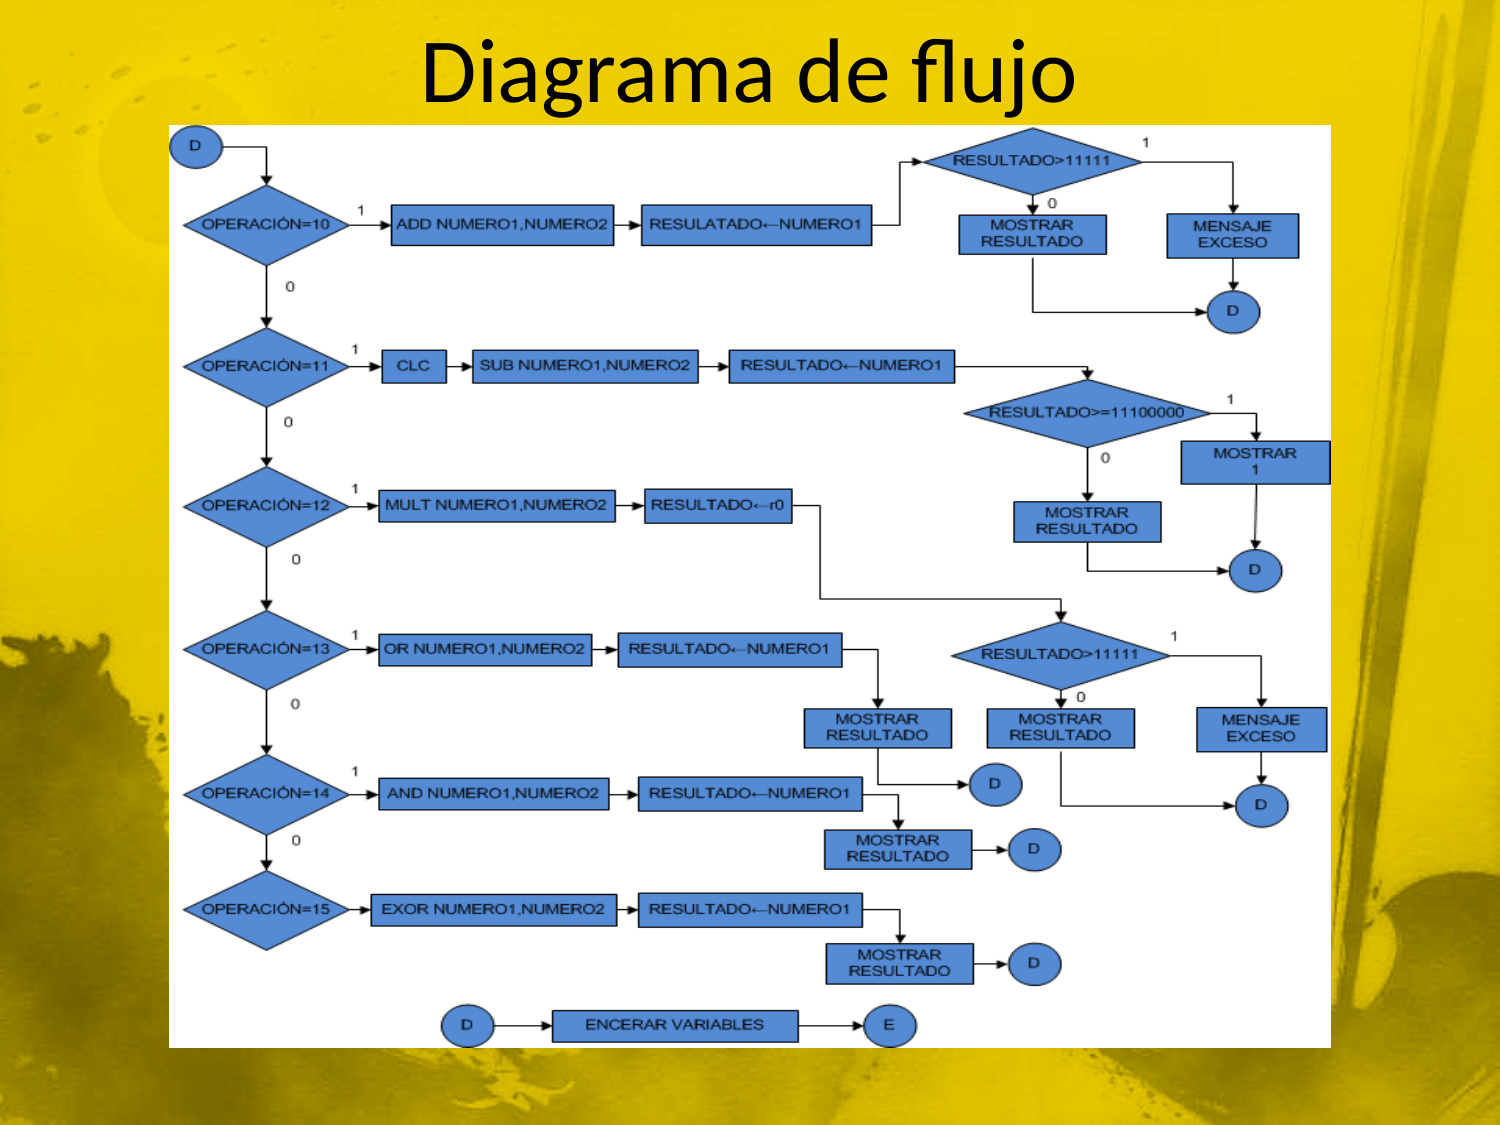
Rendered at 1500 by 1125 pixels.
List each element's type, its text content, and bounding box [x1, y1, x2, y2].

picture [169, 125, 1331, 1048]
title Diagrama de flujo [75, 0, 1425, 160]
